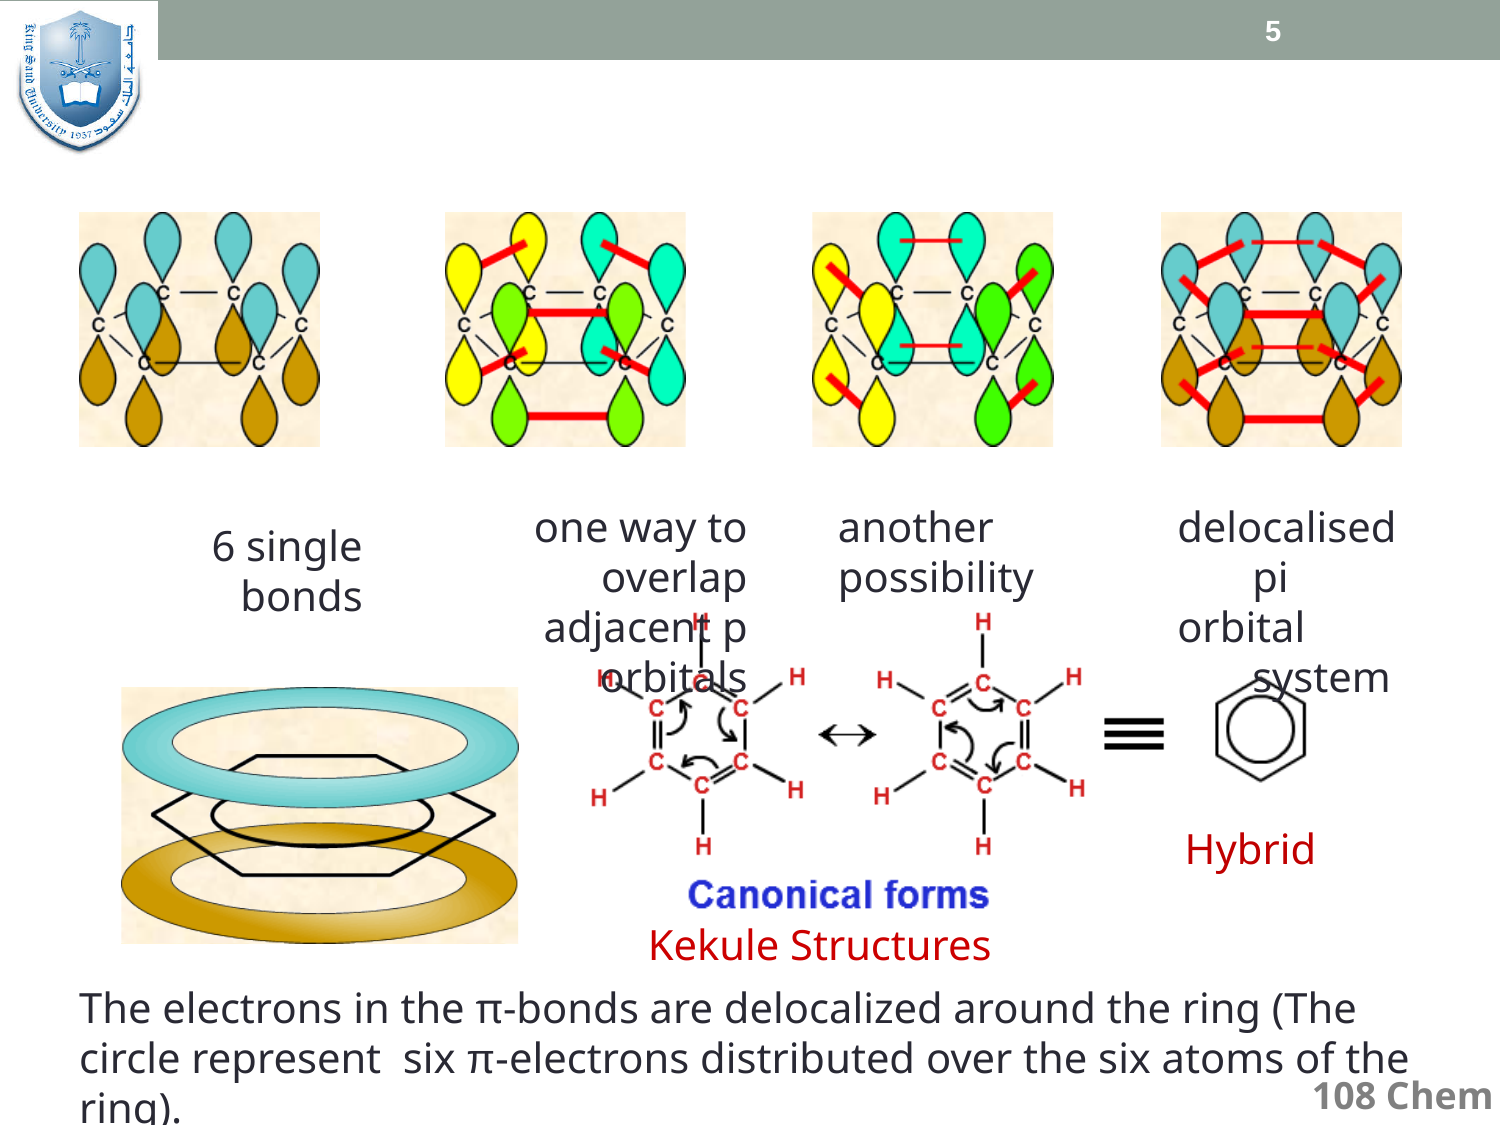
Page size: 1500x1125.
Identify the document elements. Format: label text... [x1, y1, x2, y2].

picture [812, 212, 1054, 448]
picture [444, 212, 686, 448]
text_box Kekule Structures [632, 926, 1268, 977]
text_box 6 single bonds [68, 512, 378, 628]
text_box delocalised pi orbital system [1162, 492, 1428, 708]
picture [0, 1, 159, 160]
picture [121, 687, 519, 945]
text_box another possibility [823, 492, 1050, 596]
picture [1160, 212, 1403, 448]
text_box one way to overlap adjacent p orbitals [375, 492, 763, 708]
text_box 108 Chem [1297, 1064, 1500, 1125]
picture [574, 599, 1326, 918]
slide_number 5 [1250, 3, 1425, 57]
picture [78, 212, 321, 448]
text_box The electrons in the π-bonds are delocalized around the ring (The circle represent six π-electrons distributed over the six atoms of the ring). [64, 974, 1463, 1125]
